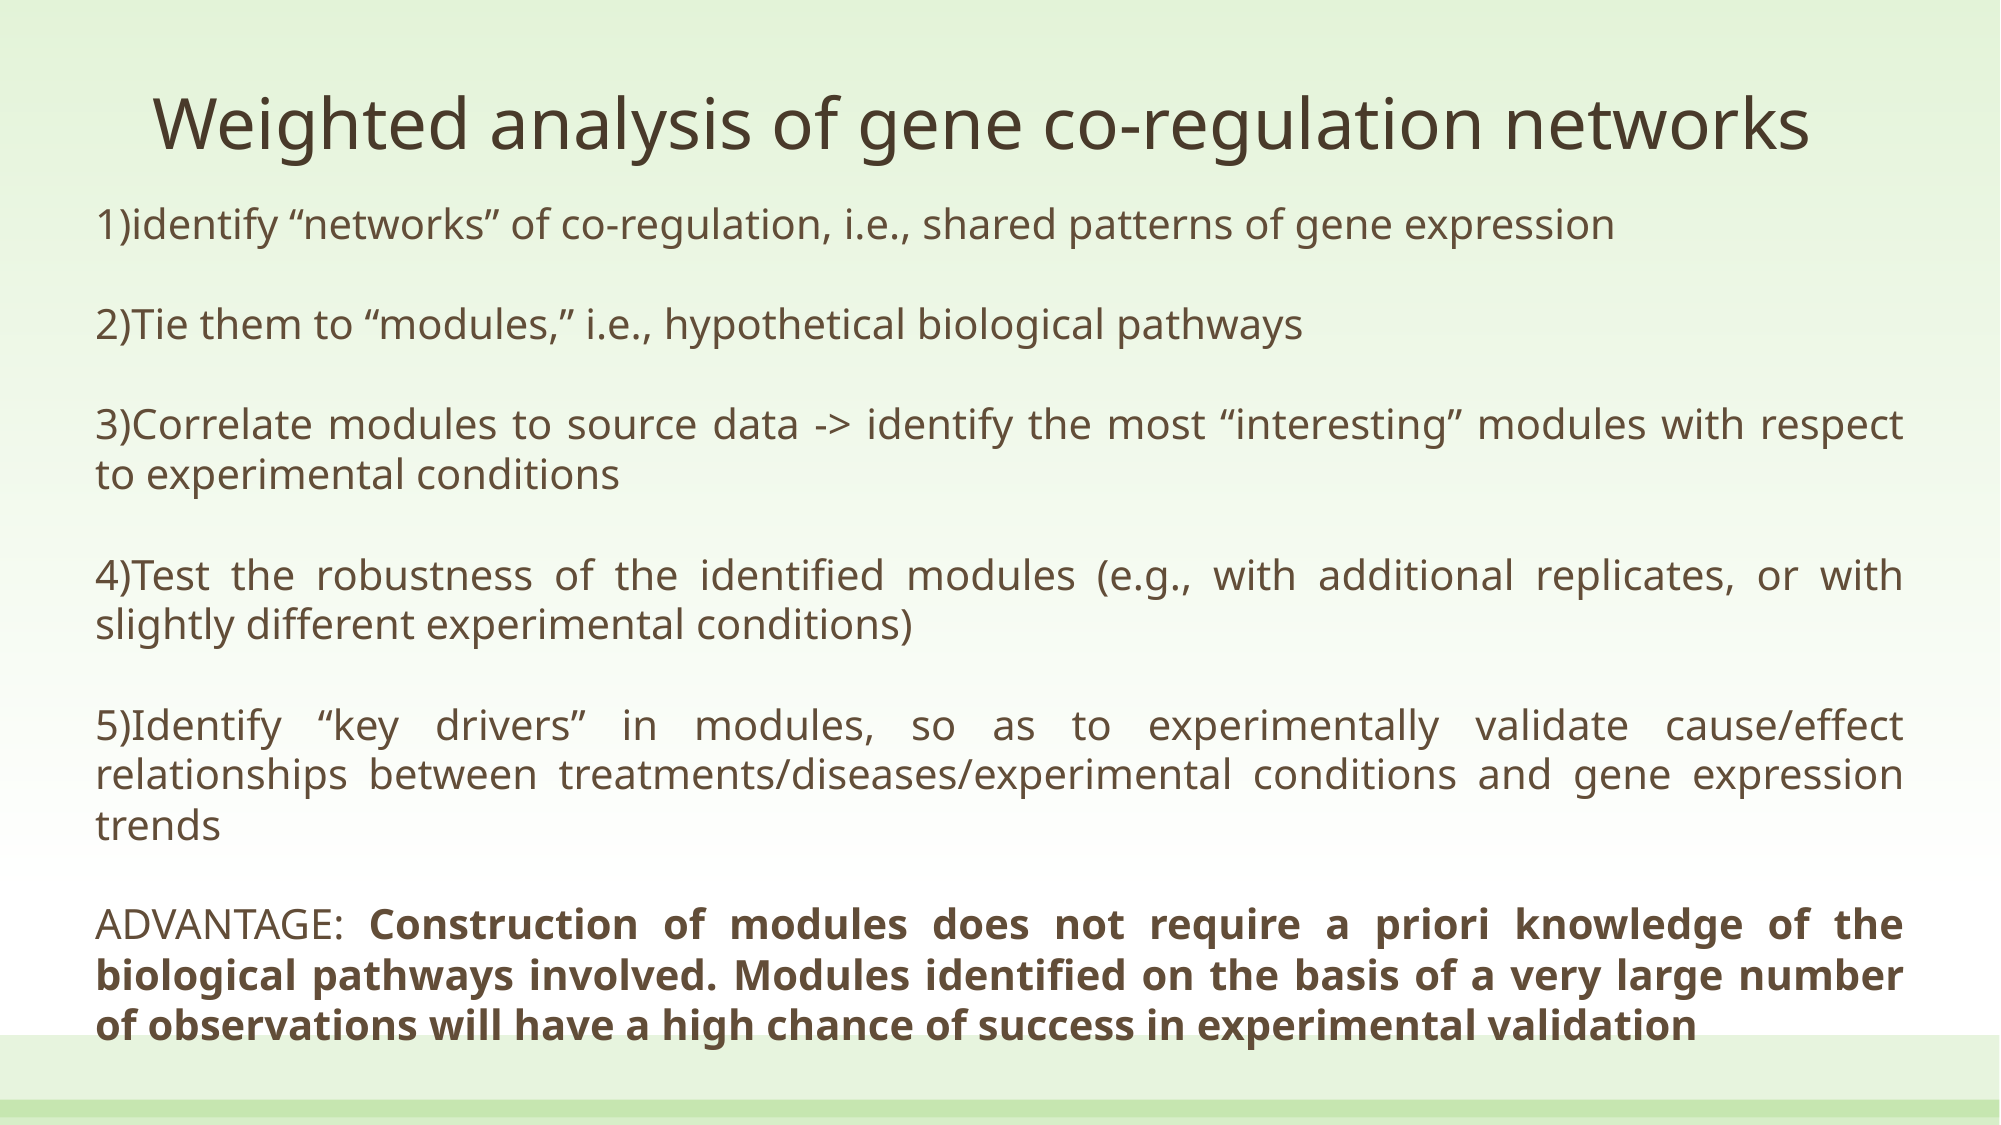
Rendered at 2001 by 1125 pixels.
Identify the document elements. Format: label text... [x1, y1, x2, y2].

text_box 1)identify “networks” of co-regulation, i.e., shared patterns of gene expression 2)Tie them to “modules,” i.e., hypothetical biological pathways 3)Correlate modules to source data -> identify the most “interesting” modules with respect to experimental conditions 4)Test the robustness of the identified modules (e.g., with additional replicates, or with slightly different experimental conditions) 5)Identify “key drivers” in modules, so as to experimentally validate cause/effect relationships between treatments/diseases/experimental conditions and gene expression trends ADVANTAGE: Construction of modules does not require a priori knowledge of the biological pathways involved. Modules identified on the basis of a very large number of observations will have a high chance of success in experimental validation [80, 190, 1920, 1056]
title Weighted analysis of gene co-regulation networks [137, 47, 1863, 173]
